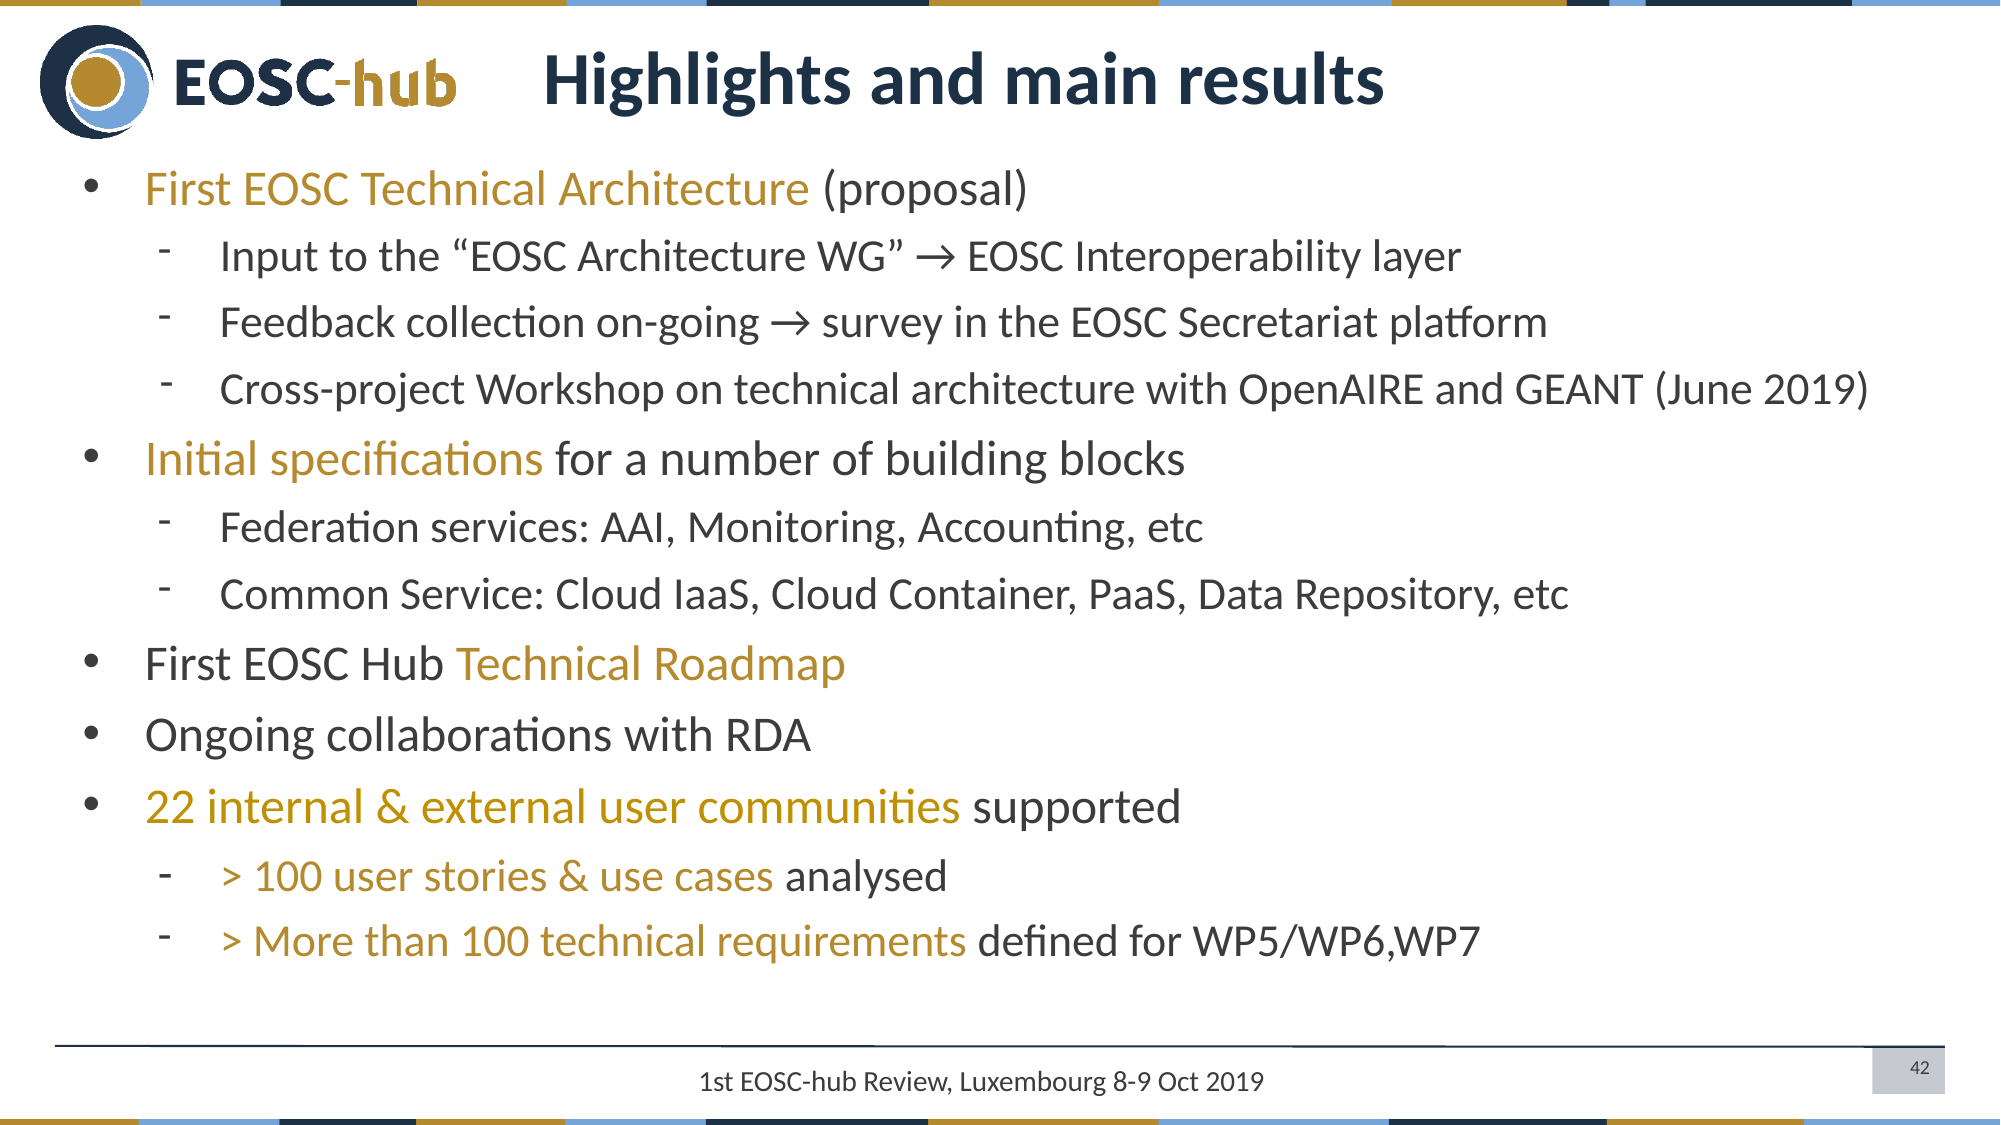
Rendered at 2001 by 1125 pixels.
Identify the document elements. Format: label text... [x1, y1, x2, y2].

picture [0, 1119, 2000, 1125]
footer 1st EOSC-hub Review, Luxembourg 8-9 Oct 2019 [683, 1046, 1317, 1094]
list Highlights and main results [528, 31, 1945, 167]
list First EOSC Technical Architecture (proposal) Input to the “EOSC Architecture WG” → EOSC Interoperability layer Feedback collection on-going → survey in the EOSC Secretariat platform Cross-project Workshop on technical architecture with OpenAIRE and GEANT (June 2019) Initial specifications for a number of building blocks Federation services: AAI, Monitoring, Accounting, etc Common Service: Cloud IaaS, Cloud Container, PaaS, Data Repository, etc First EOSC Hub Technical Roadmap Ongoing collaborations with RDA 22 internal & external user communities supported > 100 user stories & use cases analysed > More than 100 technical requirements defined for WP5/WP6,WP7 [55, 140, 1945, 1044]
picture [17, 19, 479, 144]
slide_number ‹#› [1433, 1046, 1945, 1094]
